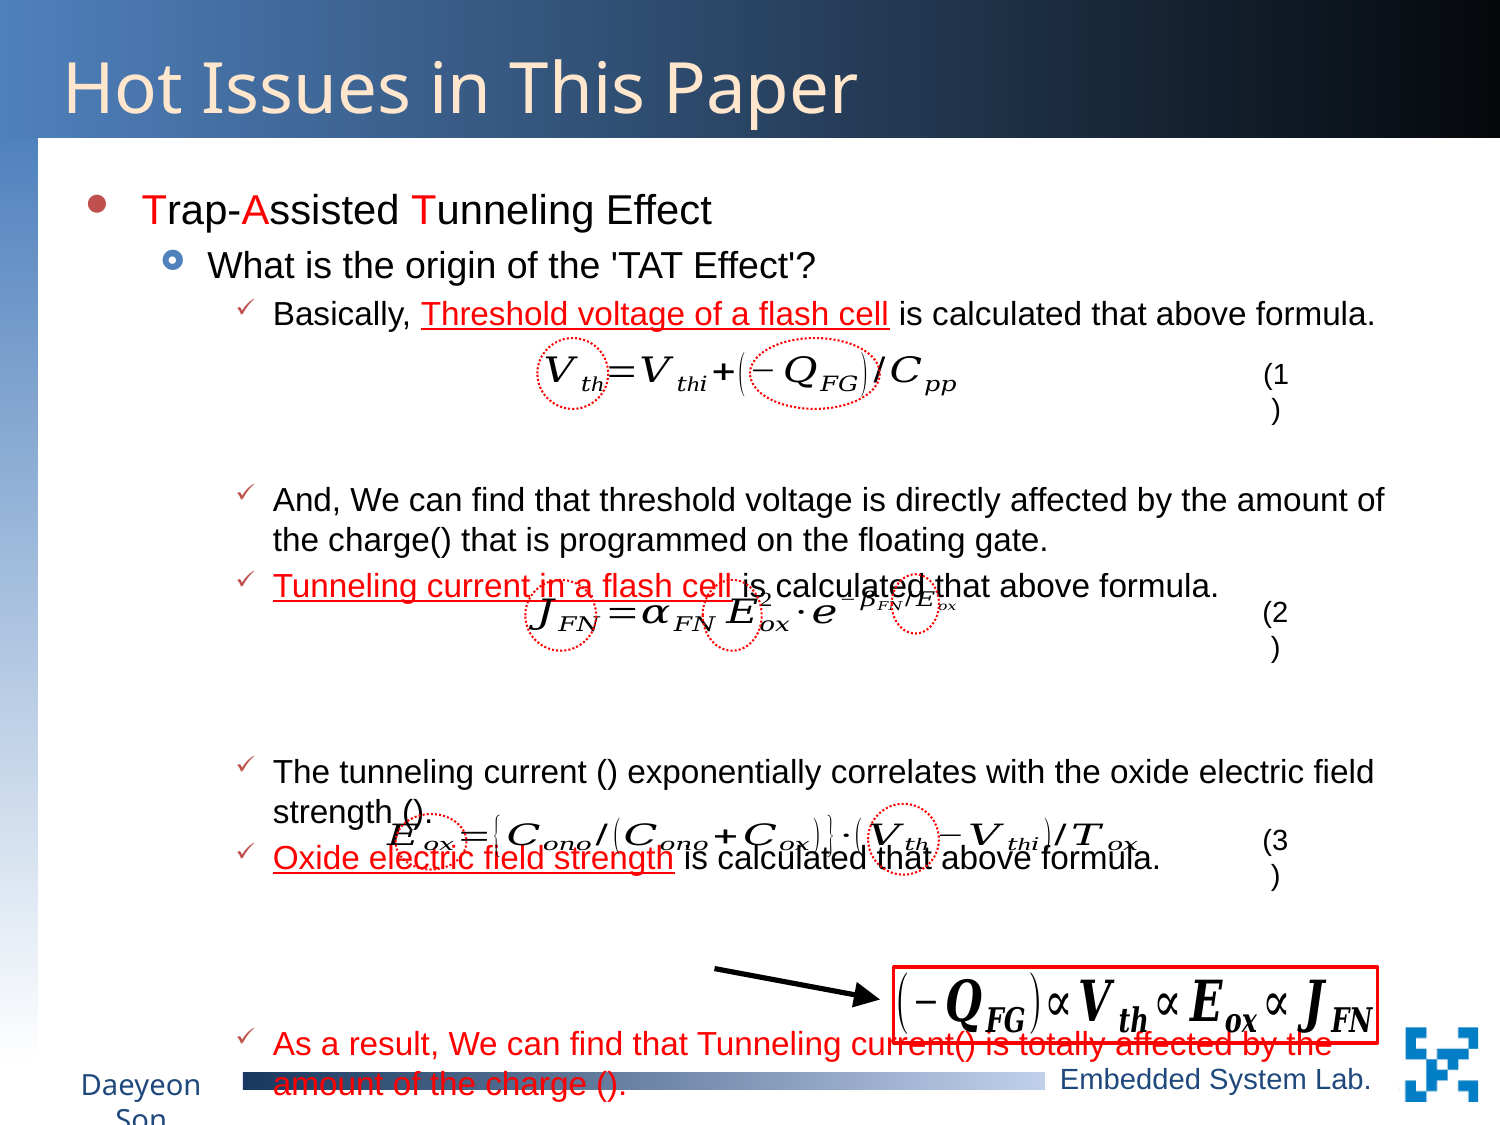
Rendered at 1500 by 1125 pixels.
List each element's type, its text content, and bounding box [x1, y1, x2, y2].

text_box [868, 803, 939, 875]
text_box (3) [1246, 813, 1306, 899]
text_box [537, 338, 609, 409]
text_box [395, 814, 467, 870]
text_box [714, 968, 881, 1000]
text_box (1) [1246, 348, 1306, 433]
text_box (2) [1246, 586, 1306, 671]
text_box [749, 338, 880, 409]
text_box [525, 579, 597, 651]
picture [1382, 1027, 1479, 1102]
text_box [891, 574, 939, 634]
text_box [702, 579, 762, 651]
title Hot Issues in This Paper [47, 23, 1454, 136]
